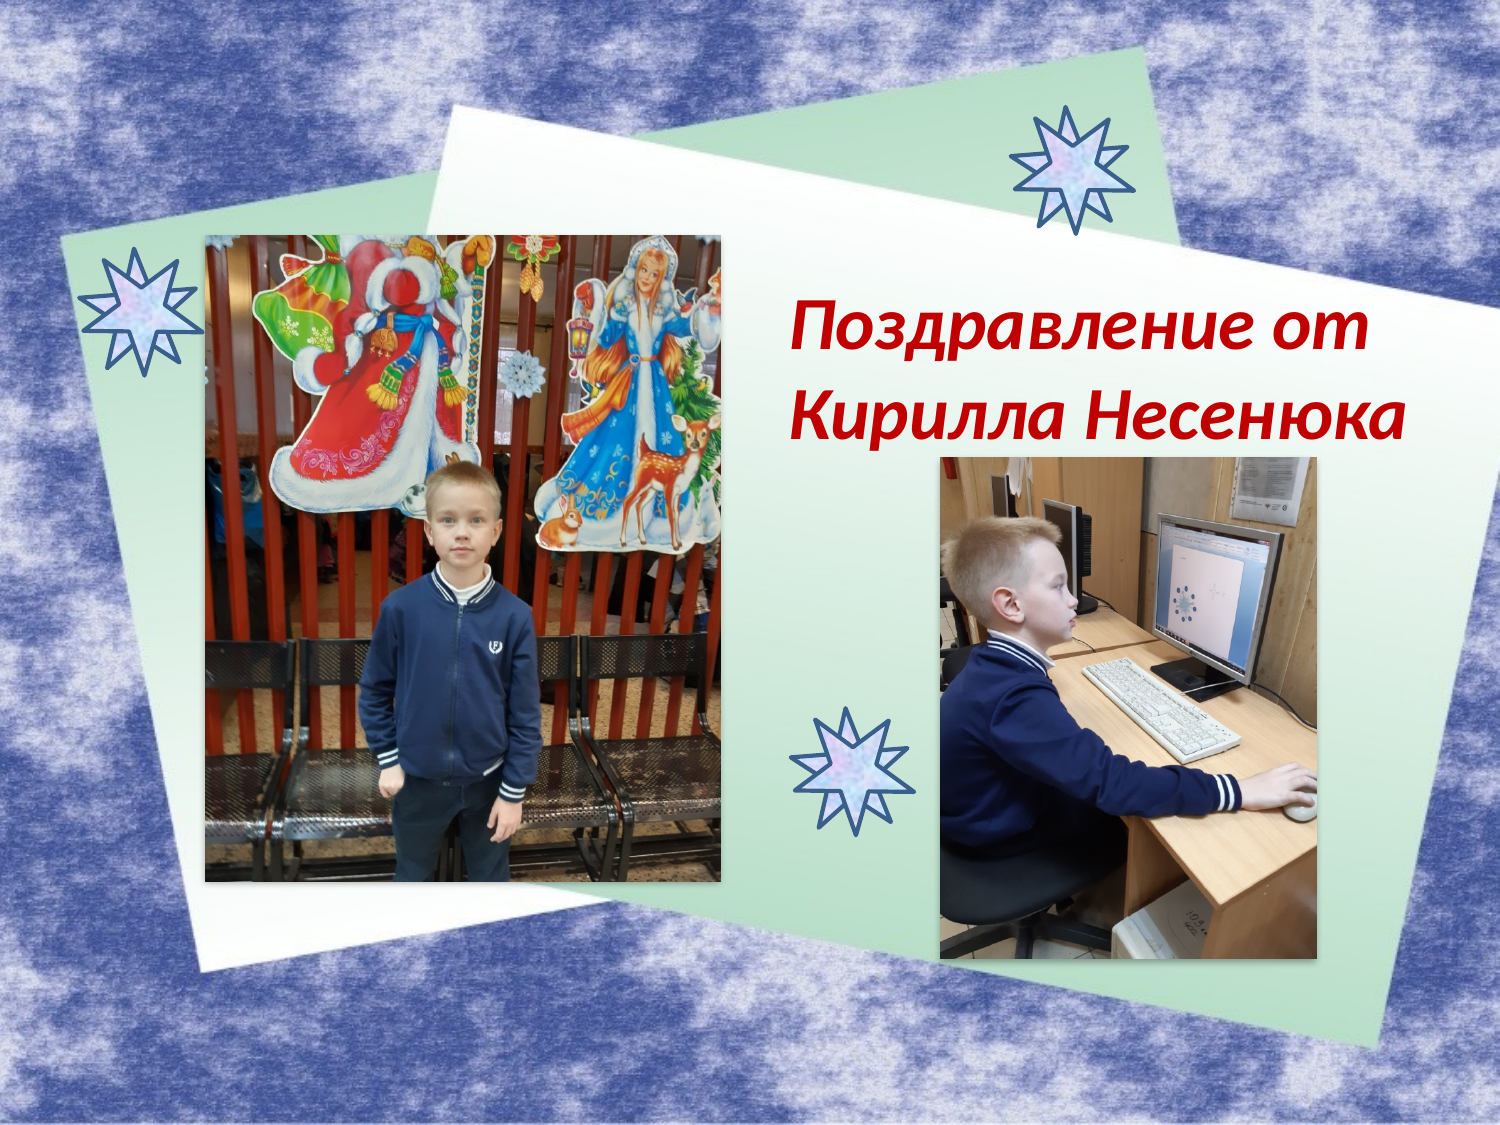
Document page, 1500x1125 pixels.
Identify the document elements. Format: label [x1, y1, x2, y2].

text_box [1011, 106, 1130, 225]
text_box [791, 707, 910, 826]
picture [0, 0, 1500, 1125]
text_box [79, 248, 198, 366]
